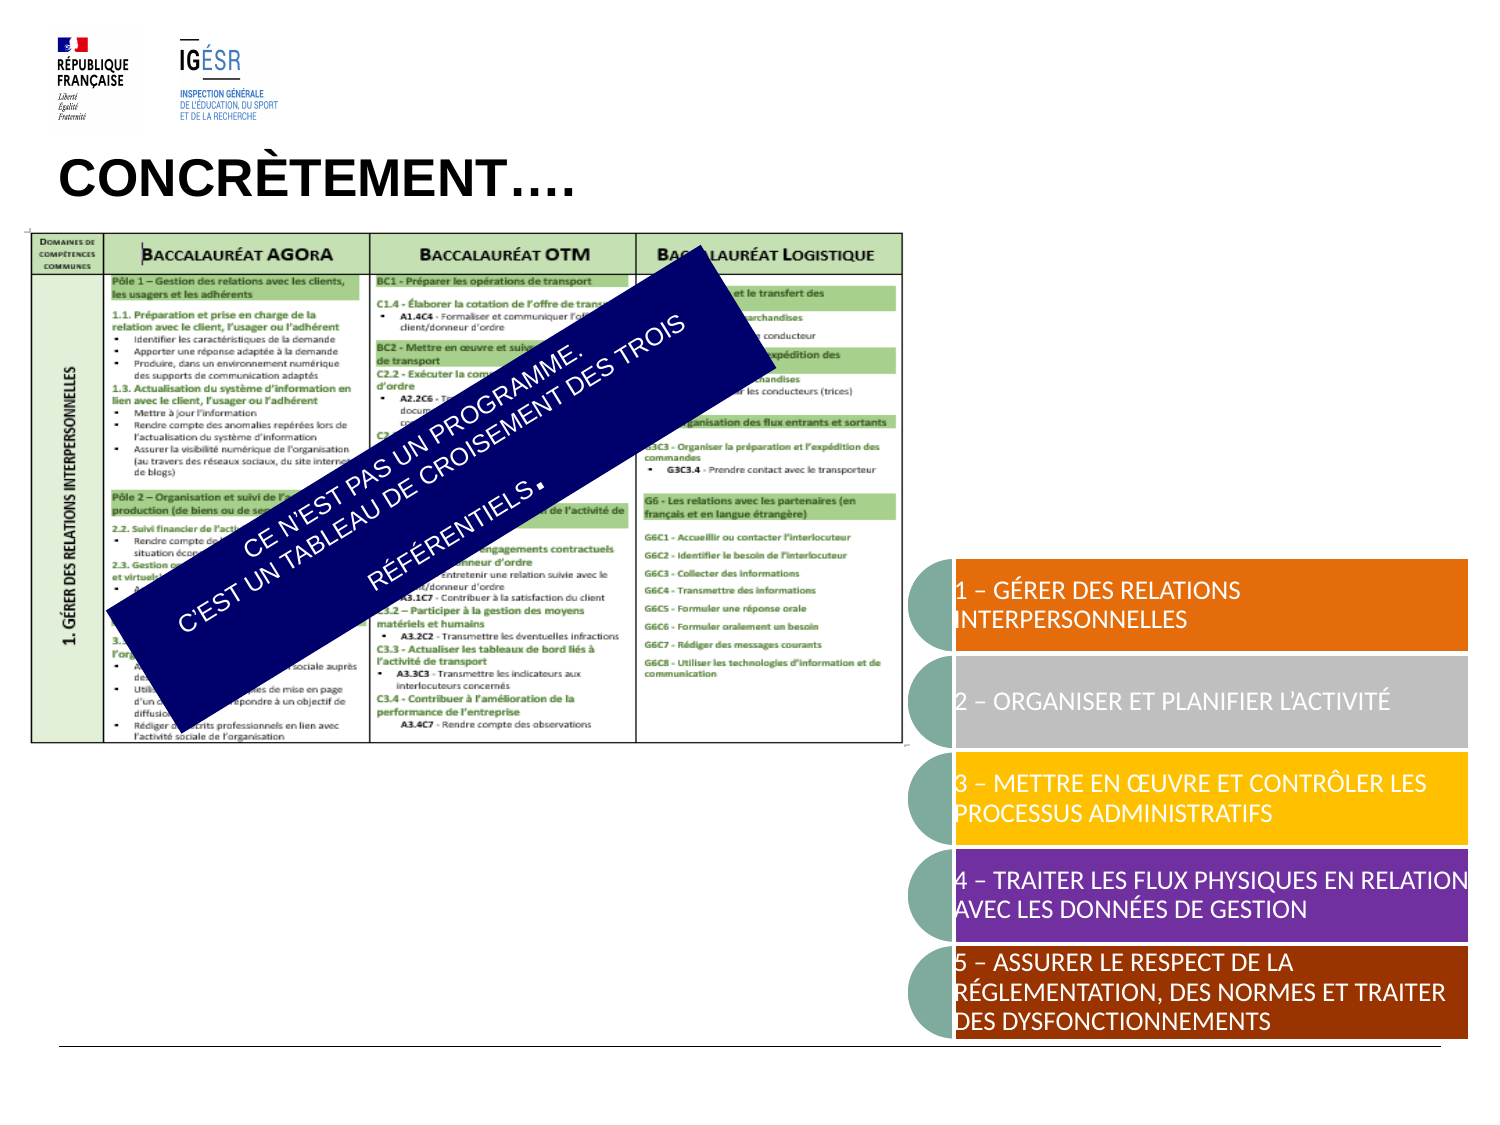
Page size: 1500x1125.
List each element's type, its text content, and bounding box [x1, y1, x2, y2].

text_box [879, 531, 1471, 1067]
picture [180, 39, 278, 120]
picture [47, 23, 139, 134]
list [24, 228, 911, 748]
title Concrètement…. [59, 150, 1441, 308]
